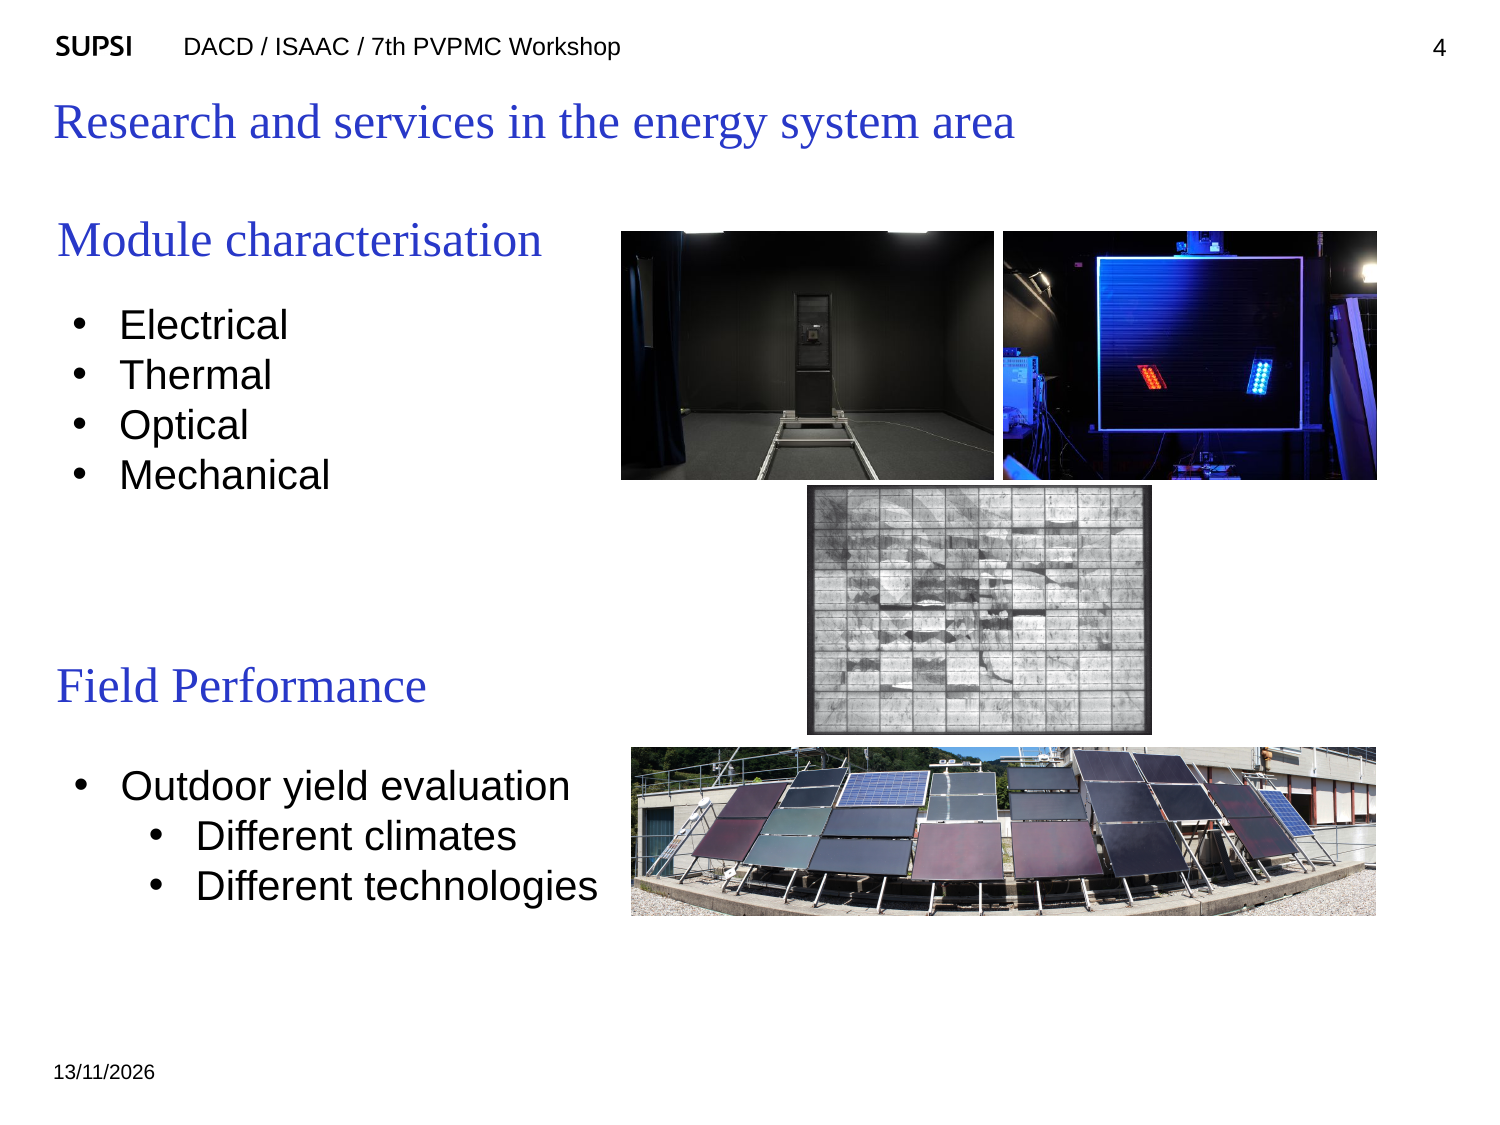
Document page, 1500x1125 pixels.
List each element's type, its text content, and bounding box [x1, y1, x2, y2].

title Module characterisation [57, 206, 1451, 325]
picture [621, 231, 994, 480]
picture [631, 747, 1377, 917]
text_box Outdoor yield evaluation Different climates Different technologies [58, 751, 626, 917]
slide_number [52, 1058, 404, 1125]
text_box Field Performance [41, 645, 792, 720]
picture [807, 485, 1152, 735]
picture [56, 34, 134, 56]
text_box Research and services in the energy system area [53, 88, 1447, 207]
slide_number 4 [1312, 30, 1448, 110]
text_box Electrical Thermal Optical Mechanical [57, 290, 802, 506]
picture [1003, 231, 1378, 480]
